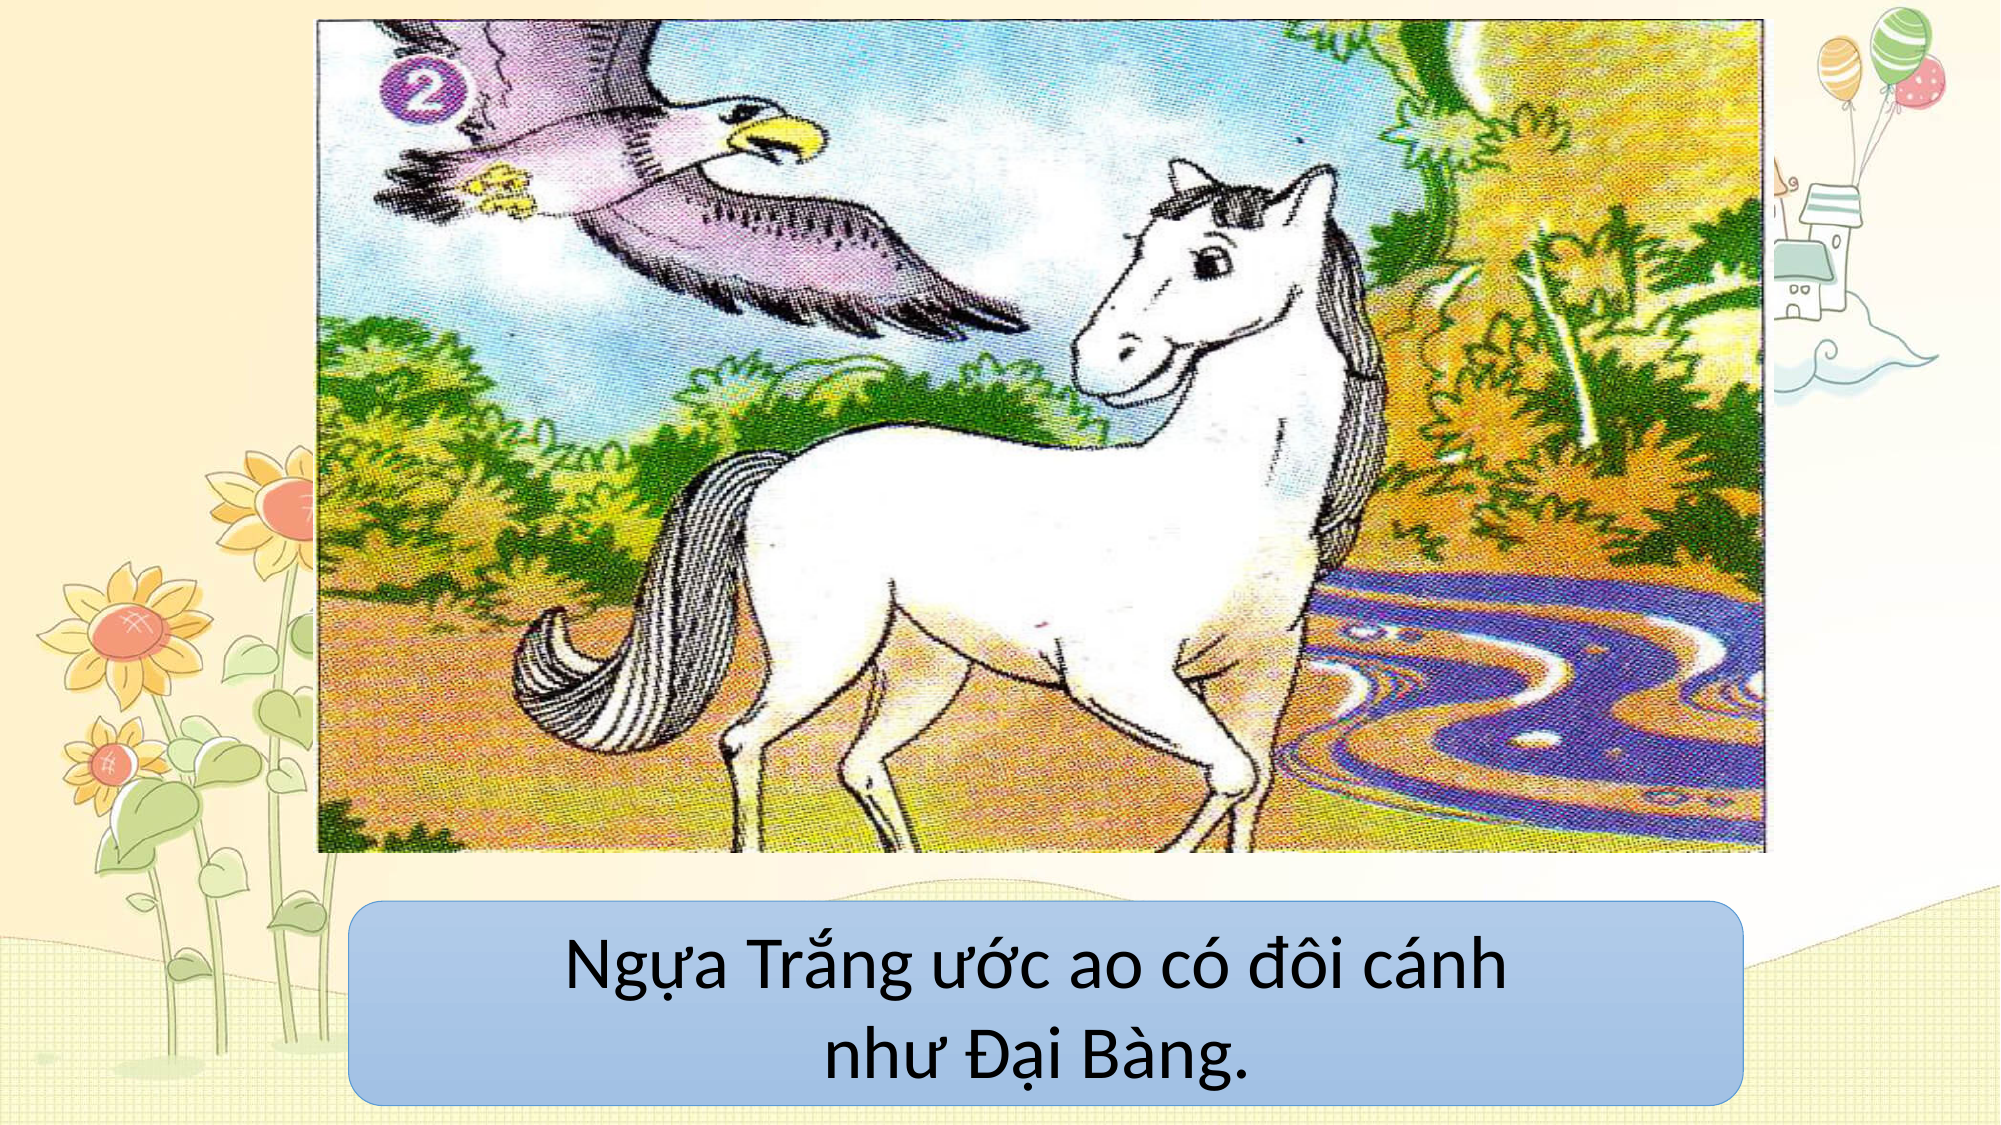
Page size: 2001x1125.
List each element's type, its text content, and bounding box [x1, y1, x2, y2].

picture [0, 0, 2001, 1125]
text_box Ngựa Trắng ước ao có đôi cánh như Đại Bàng. [348, 900, 1744, 1107]
